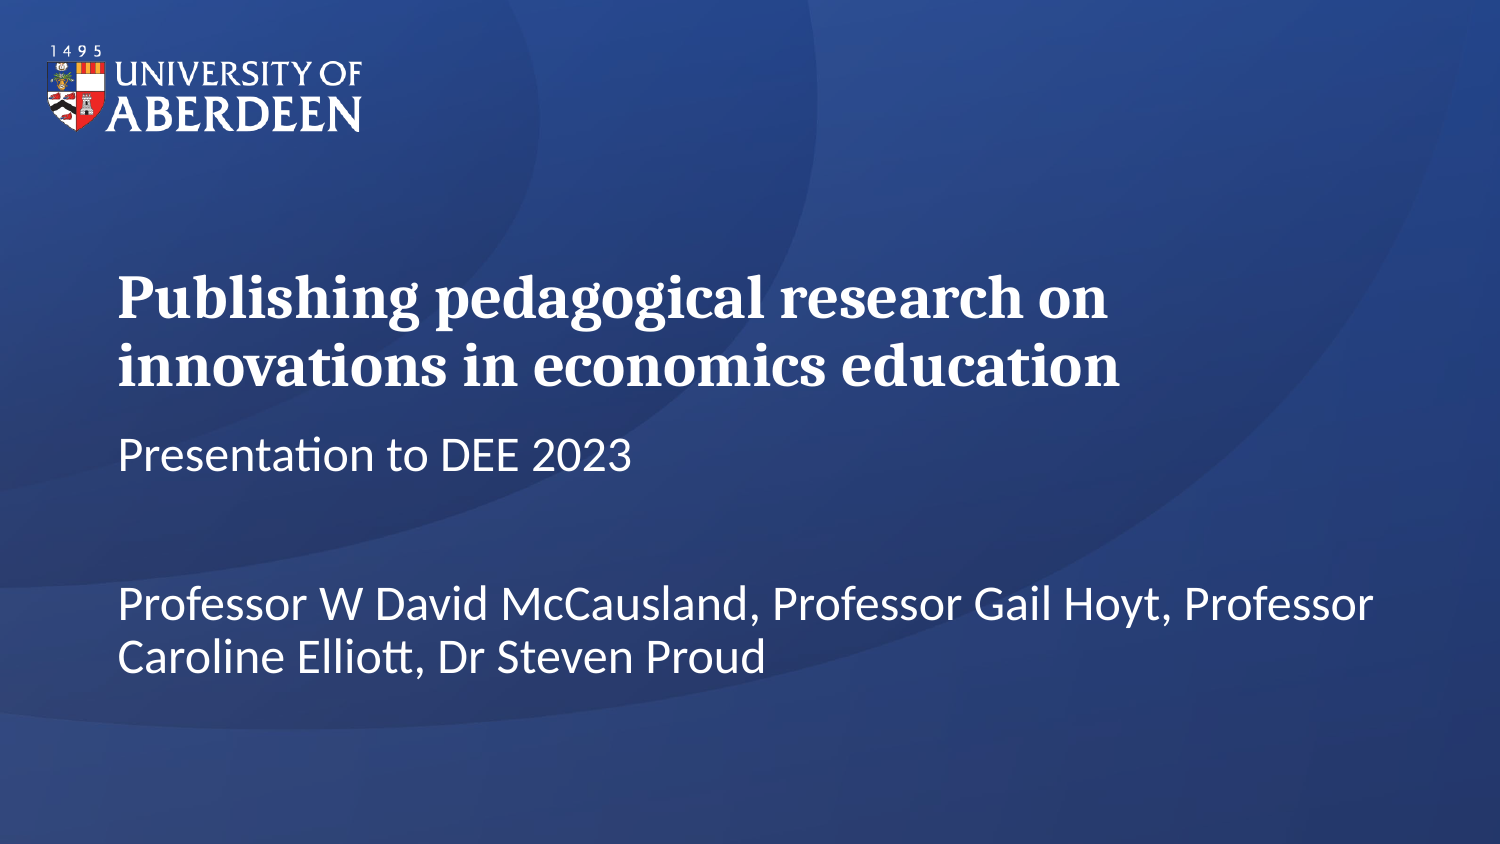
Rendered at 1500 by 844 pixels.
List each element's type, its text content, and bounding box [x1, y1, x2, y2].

title Publishing pedagogical research on innovations in economics education [102, 258, 1396, 408]
list Presentation to DEE 2023 [102, 420, 1418, 569]
text_box Professor W David McCausland, Professor Gail Hoyt, Professor Caroline Elliott, Dr Steven Proud [102, 569, 1418, 719]
picture [0, 0, 1500, 844]
